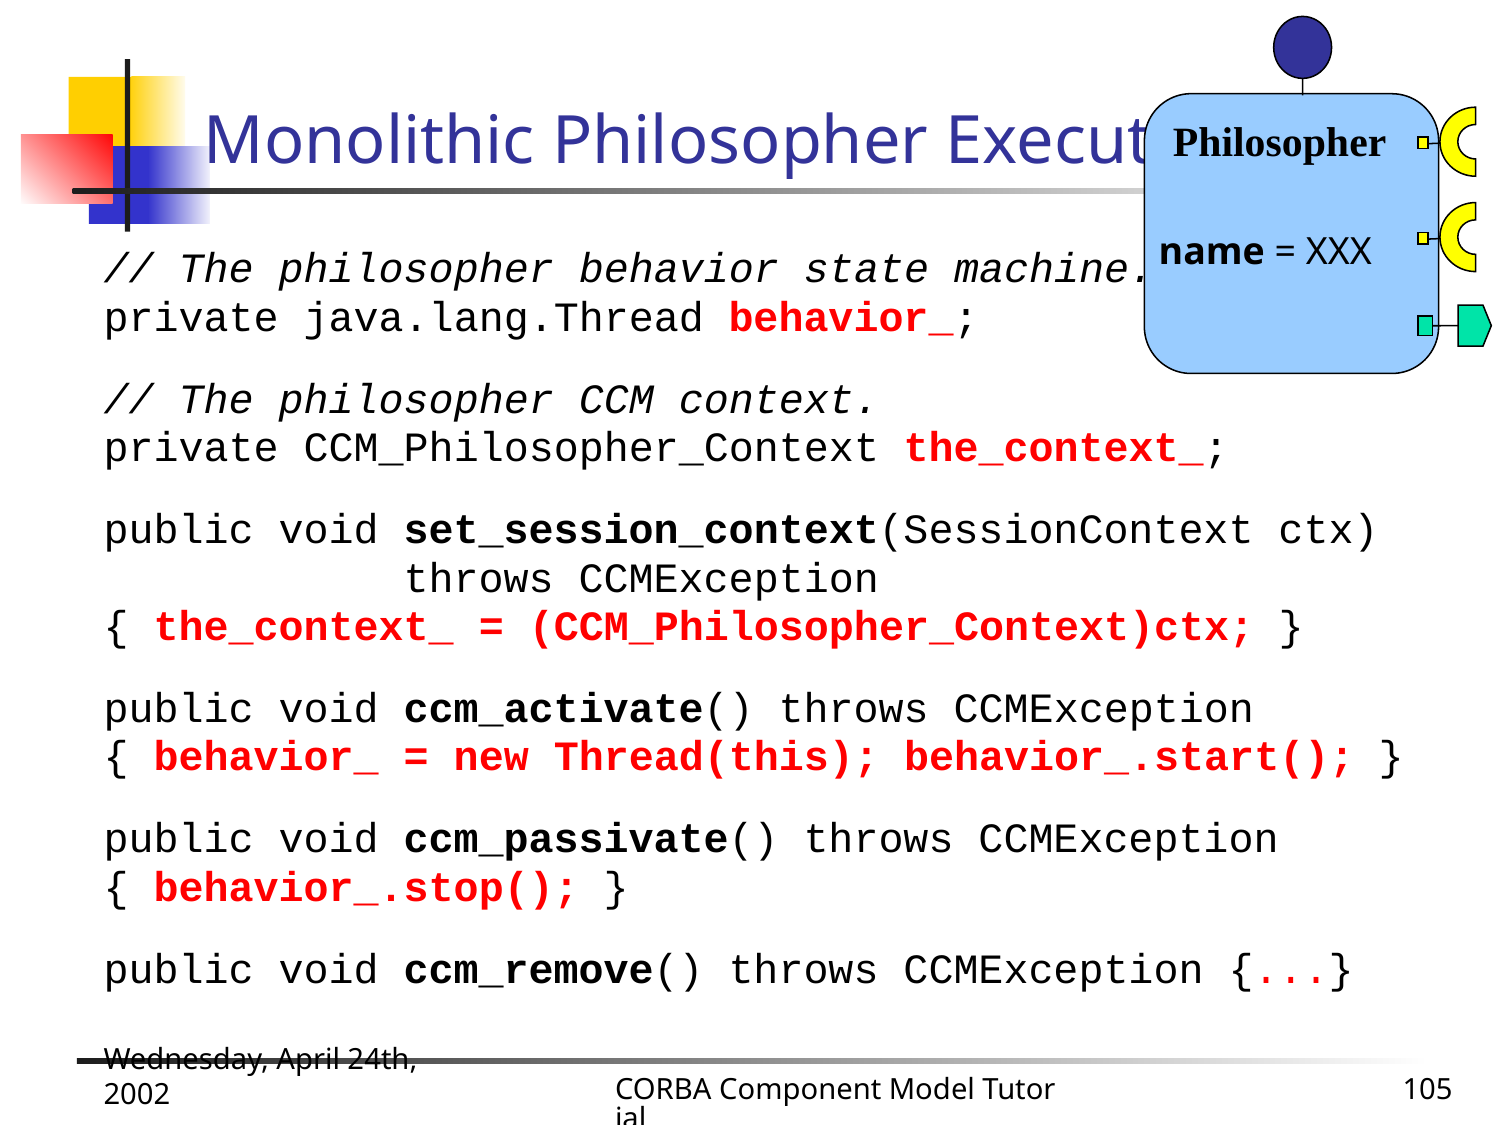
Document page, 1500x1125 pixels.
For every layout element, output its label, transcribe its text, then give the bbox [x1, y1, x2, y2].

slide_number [88, 1042, 504, 1118]
title Monolithic Philosopher Executor [188, 30, 1134, 185]
list // The philosopher behavior state machine. private java.lang.Thread behavior_; // The philosopher CCM context. private CCM_Philosopher_Context the_context_; public void set_session_context(SessionContext ctx) throws CCMException { the_context_ = (CCM_Philosopher_Context)ctx; } public void ccm_activate() throws CCMException { behavior_ = new Thread(this); behavior_.start(); } public void ccm_passivate() throws CCMException { behavior_.stop(); } public void ccm_remove() throws CCMException {...} [88, 243, 1470, 1036]
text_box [1139, 18, 1500, 374]
slide_number 105 [1154, 1042, 1468, 1118]
footer CORBA Component Model Tutorial [599, 1042, 1076, 1118]
